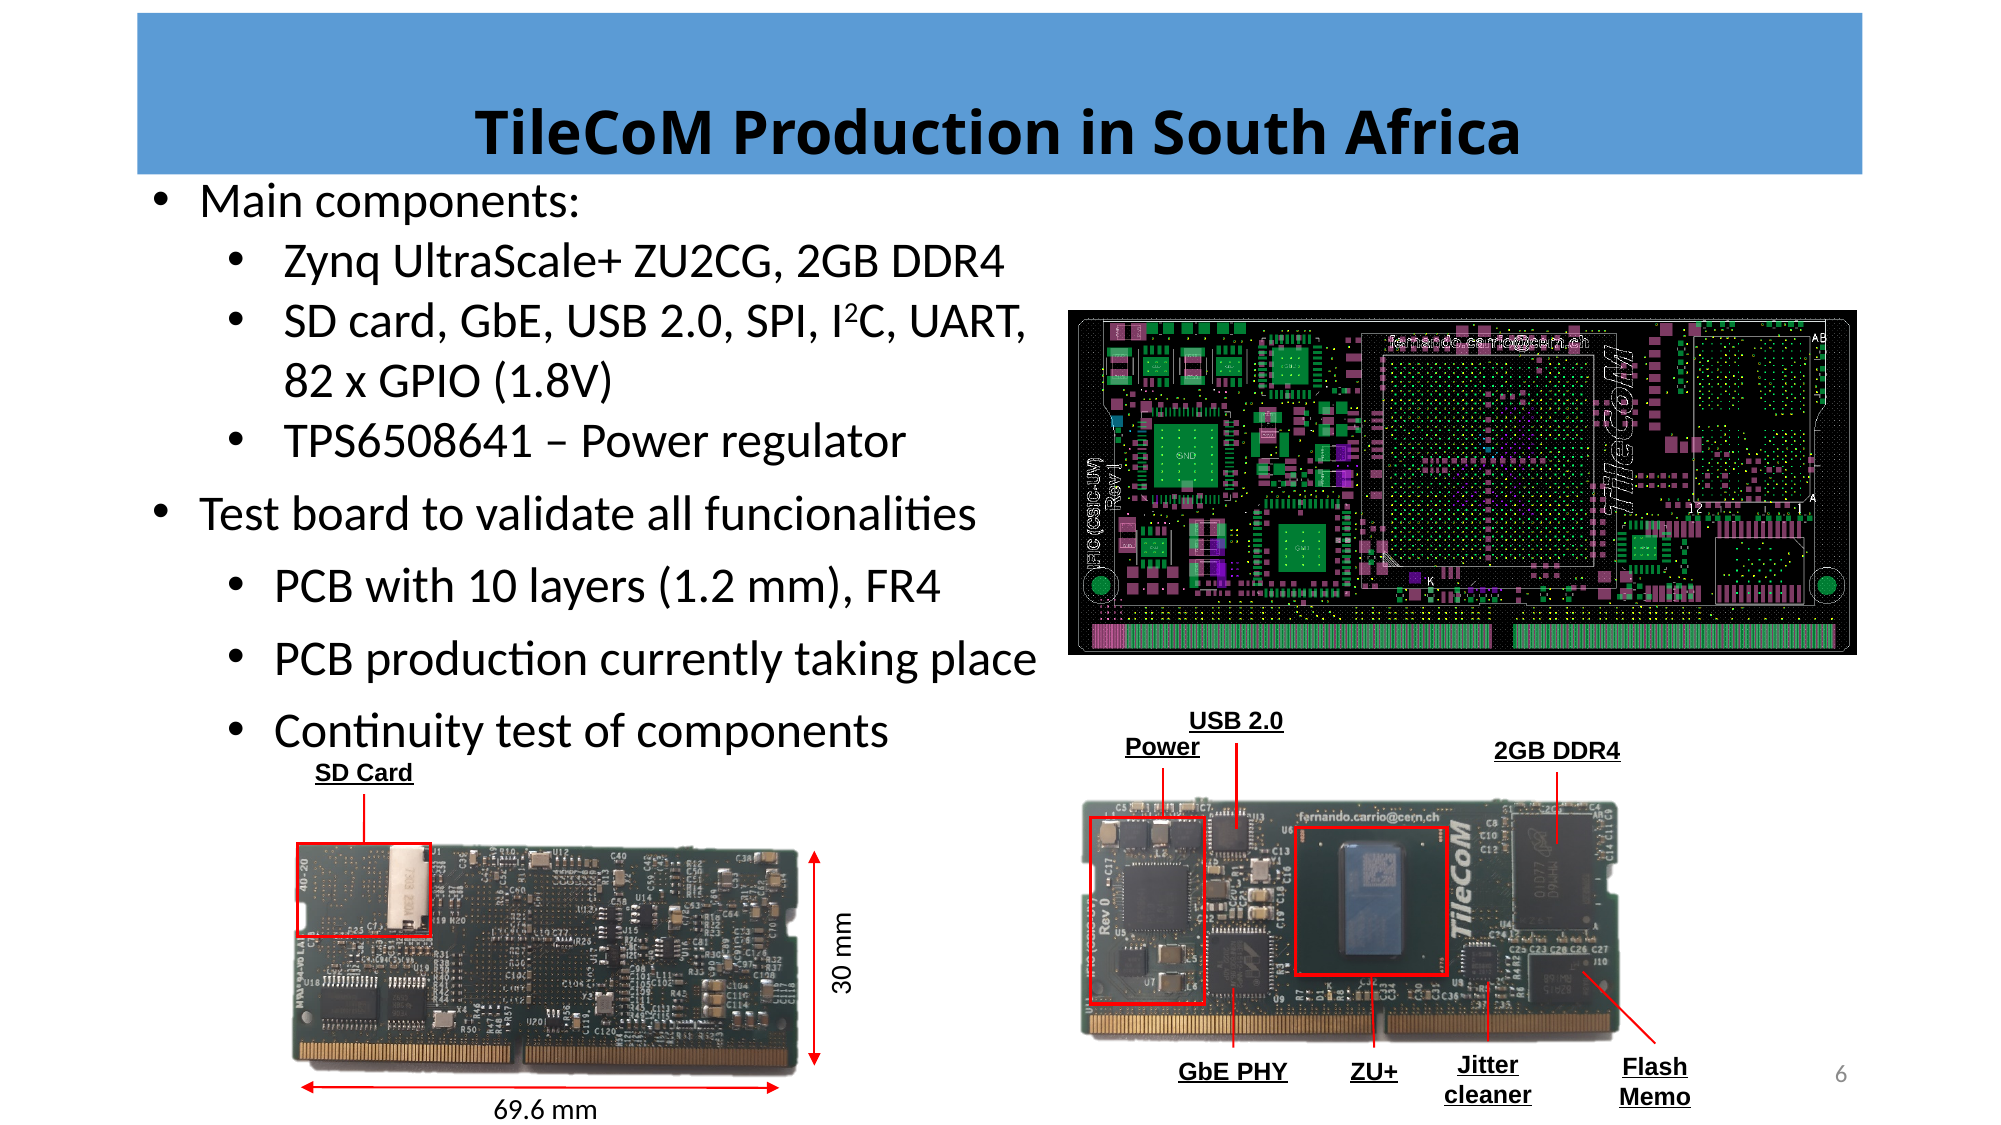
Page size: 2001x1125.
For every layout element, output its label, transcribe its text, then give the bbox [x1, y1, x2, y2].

slide_number 6 [1721, 1042, 1863, 1103]
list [1044, 679, 1680, 1120]
picture [1068, 310, 1857, 655]
text_box Main components: Zynq UltraScale+ ZU2CG, 2GB DDR4 SD card, GbE, USB 2.0, SPI, I2C, UART, 82 x GPIO (1.8V) TPS6508641 – Power regulator Test board to validate all funcionalities PCB with 10 layers (1.2 mm), FR4 PCB production currently taking place Continuity test of components [137, 160, 1069, 826]
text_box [265, 749, 865, 1125]
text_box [1090, 697, 1721, 1120]
title TileCoM Production in South Africa [137, 12, 1863, 175]
